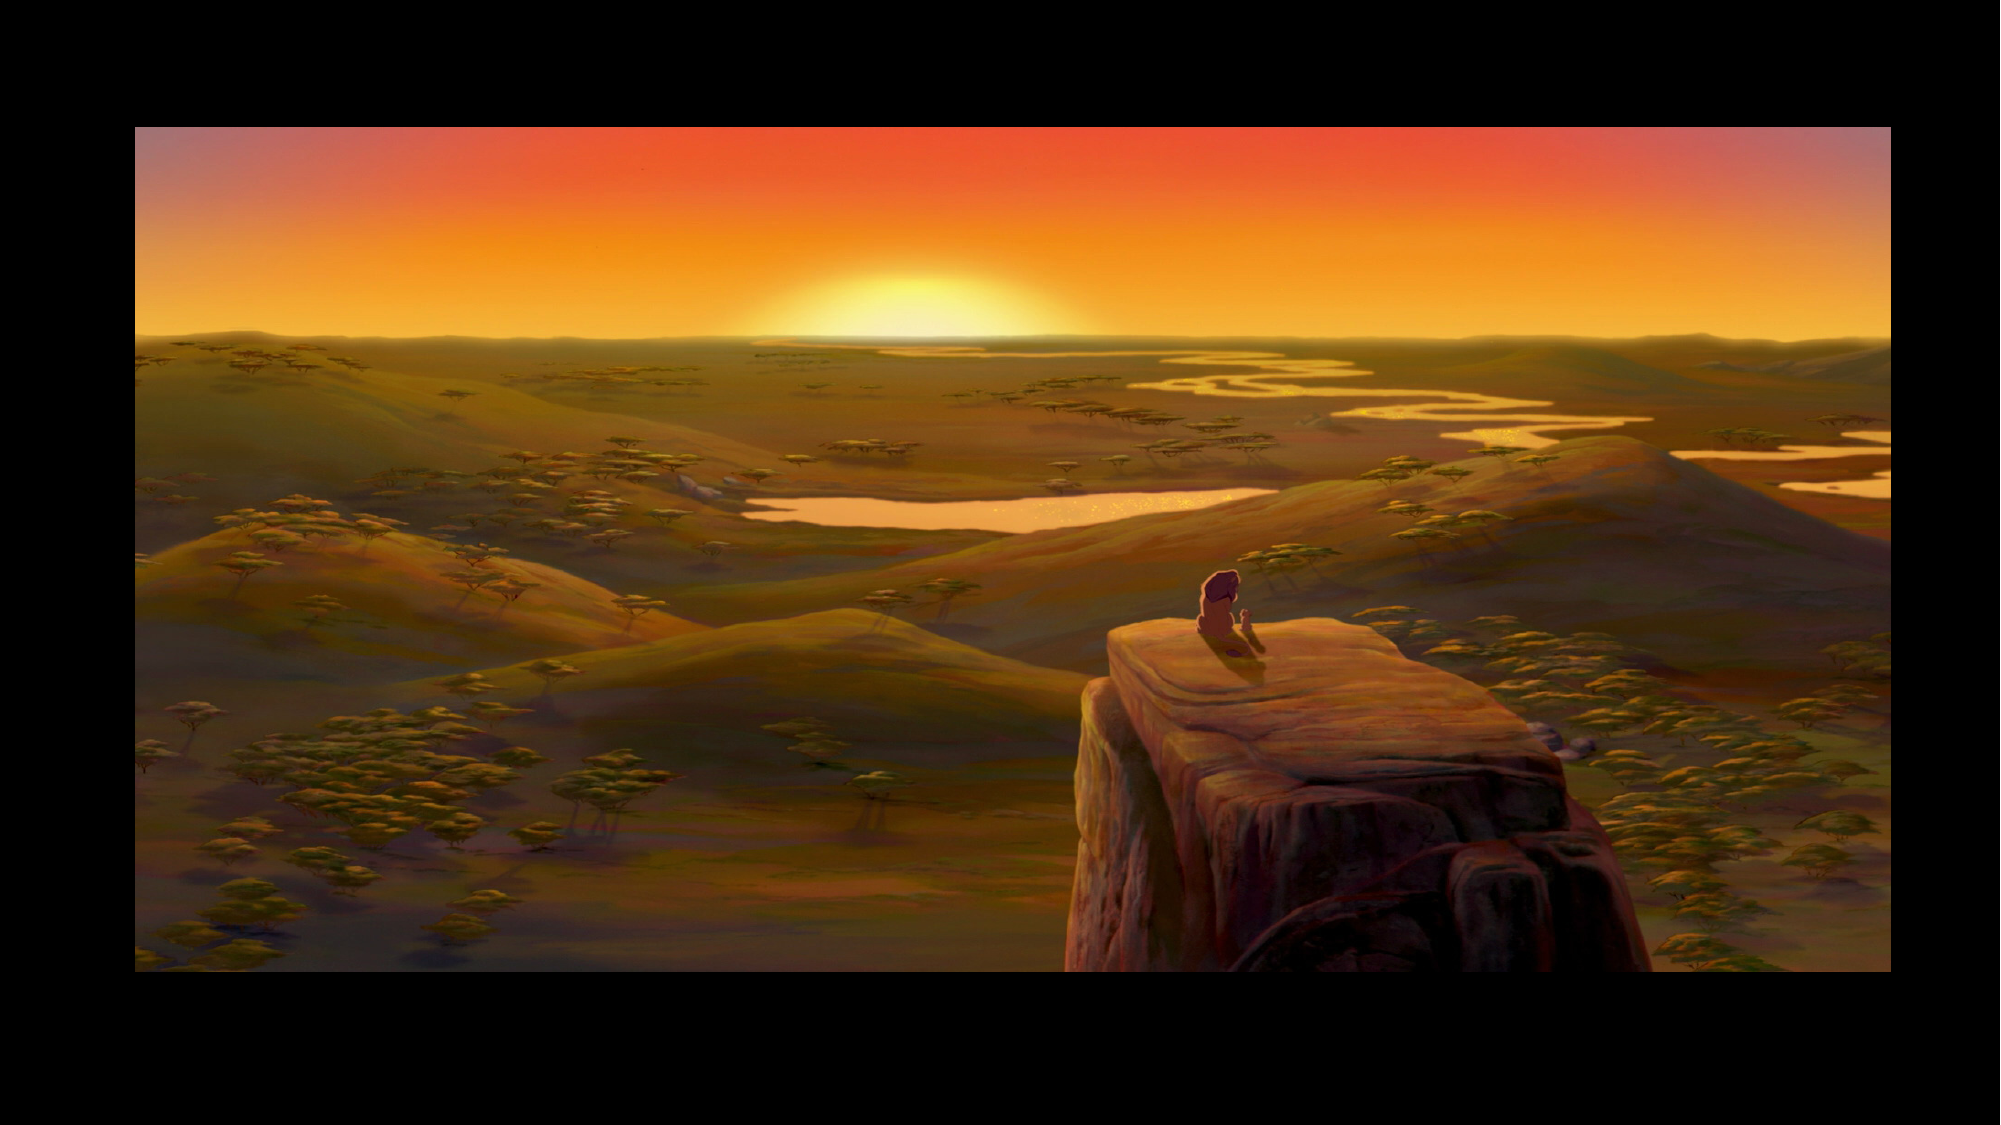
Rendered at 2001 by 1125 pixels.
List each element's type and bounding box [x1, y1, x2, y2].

picture [135, 127, 1891, 972]
